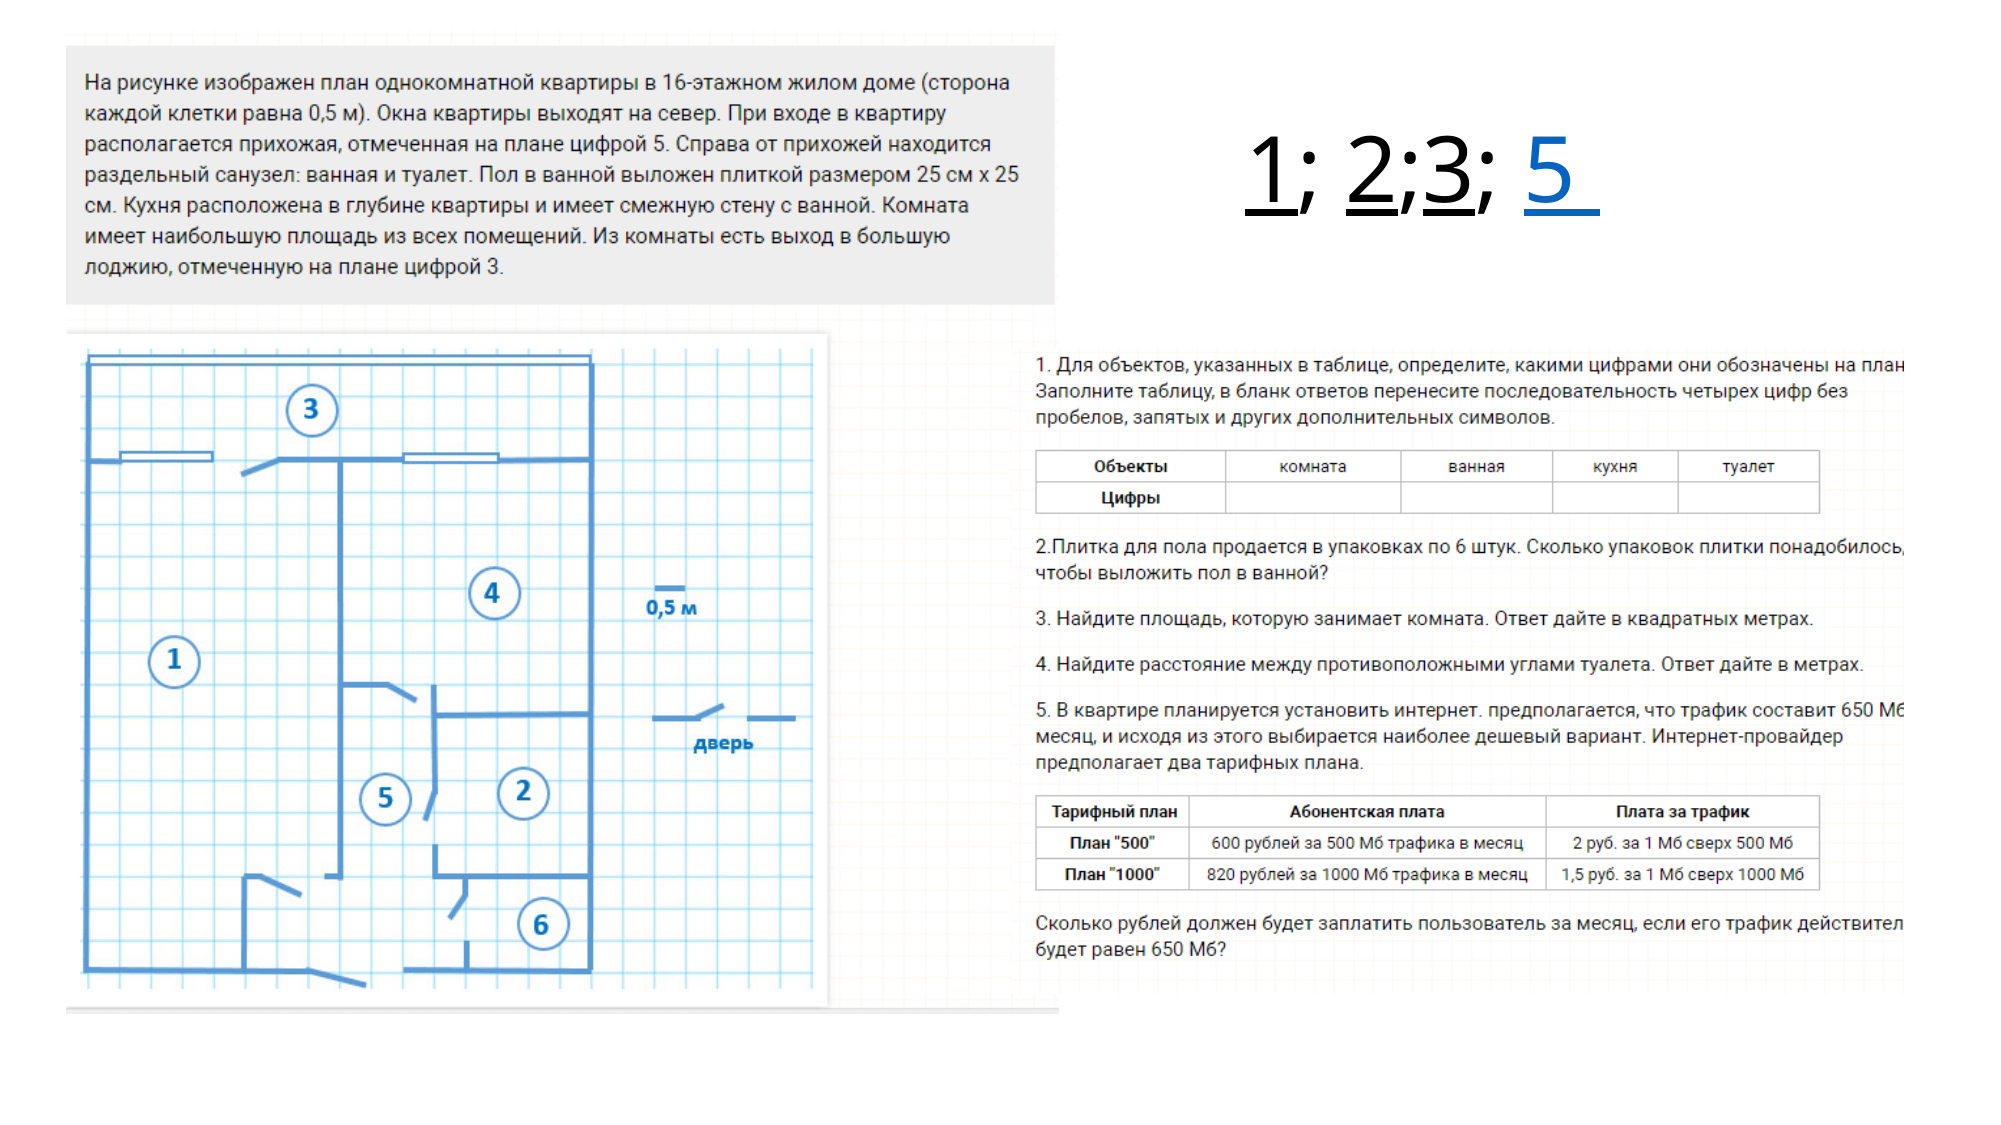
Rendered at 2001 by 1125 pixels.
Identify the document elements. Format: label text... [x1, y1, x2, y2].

picture [66, 30, 1059, 1014]
title 1; 2;3; 5 [1059, 59, 1863, 278]
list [1012, 348, 1904, 994]
